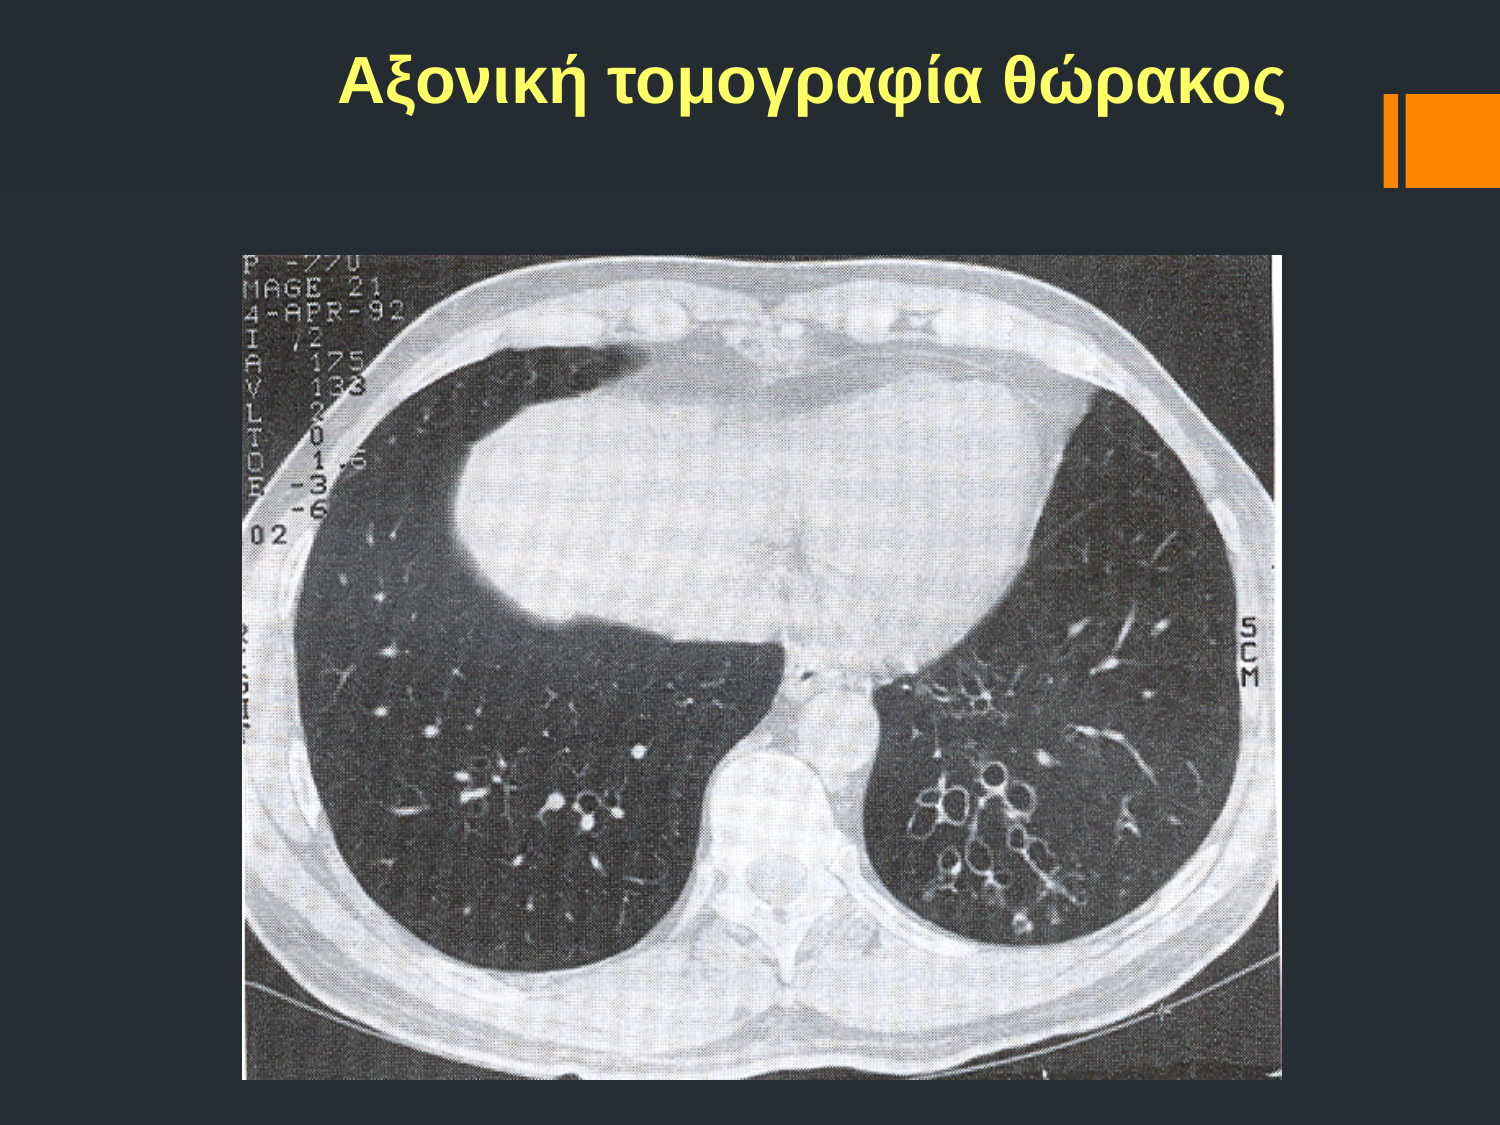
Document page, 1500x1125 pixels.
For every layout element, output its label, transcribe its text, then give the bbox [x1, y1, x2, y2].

picture [241, 254, 1283, 1080]
text_box Αξονική τομογραφία θώρακος [322, 29, 1322, 125]
